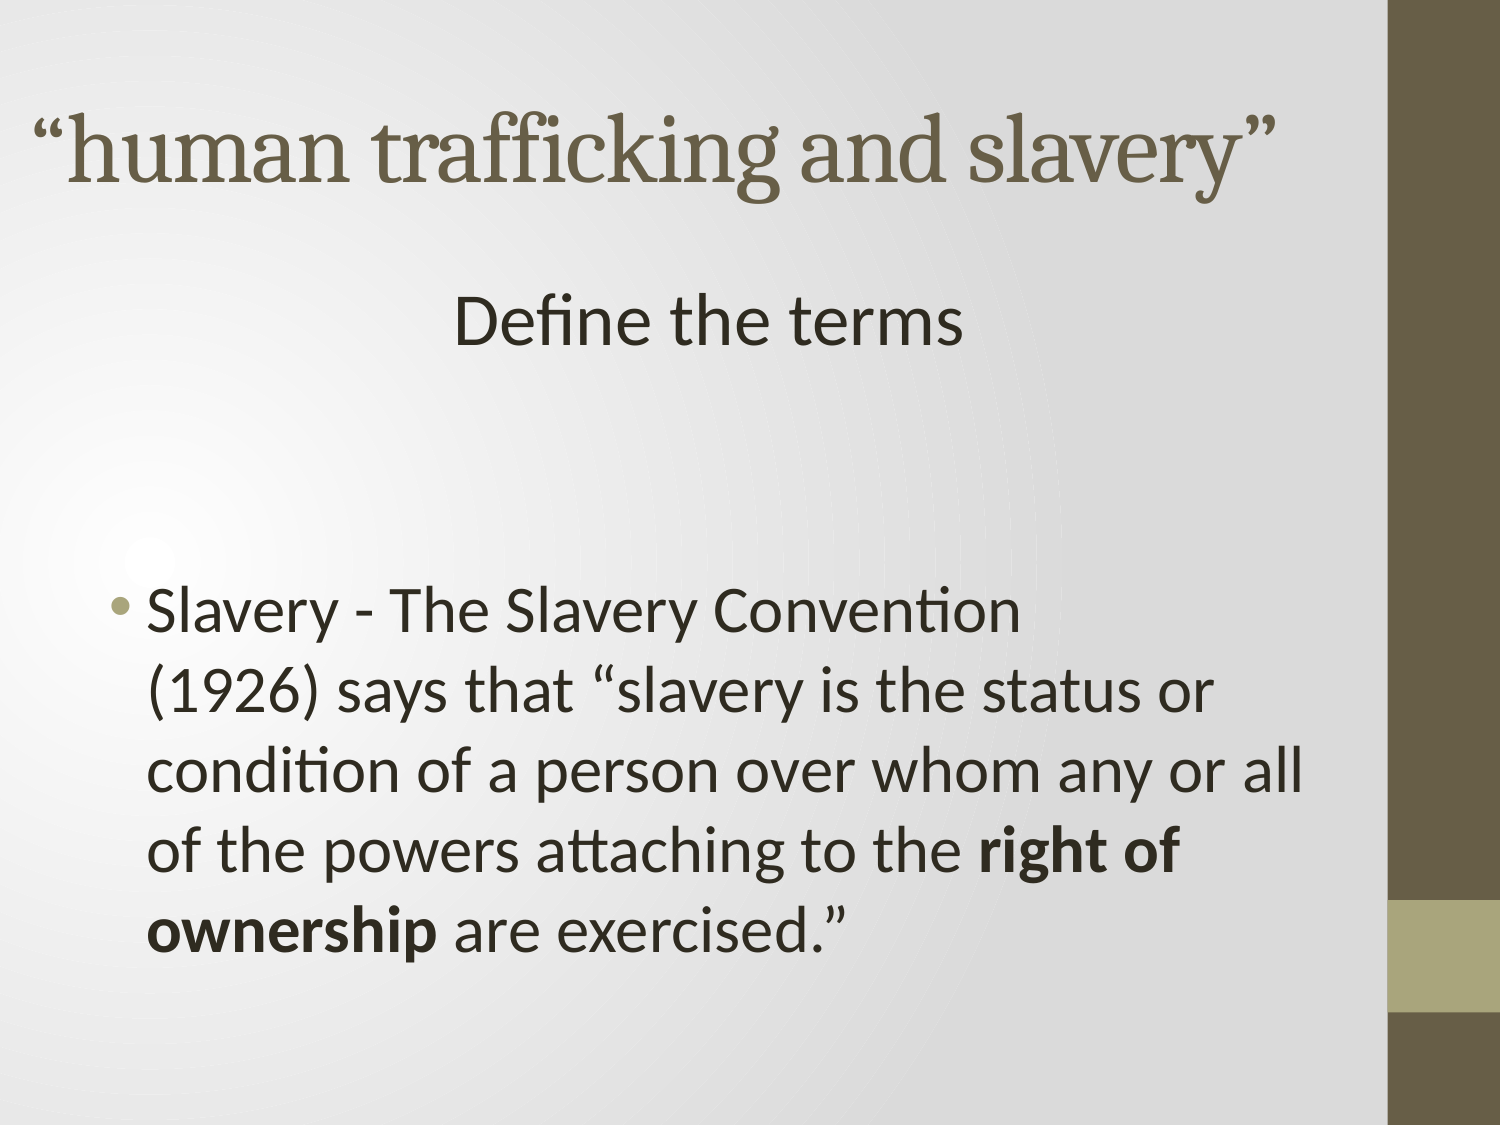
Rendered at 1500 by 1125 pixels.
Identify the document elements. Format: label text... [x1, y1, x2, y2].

text_box “human trafficking and slavery” [15, 48, 1351, 236]
list Define the terms Slavery - The Slavery Convention (1926) says that “slavery is the status or condition of a person over whom any or all of the powers attaching to the right of ownership are exercised.” [75, 262, 1325, 1050]
